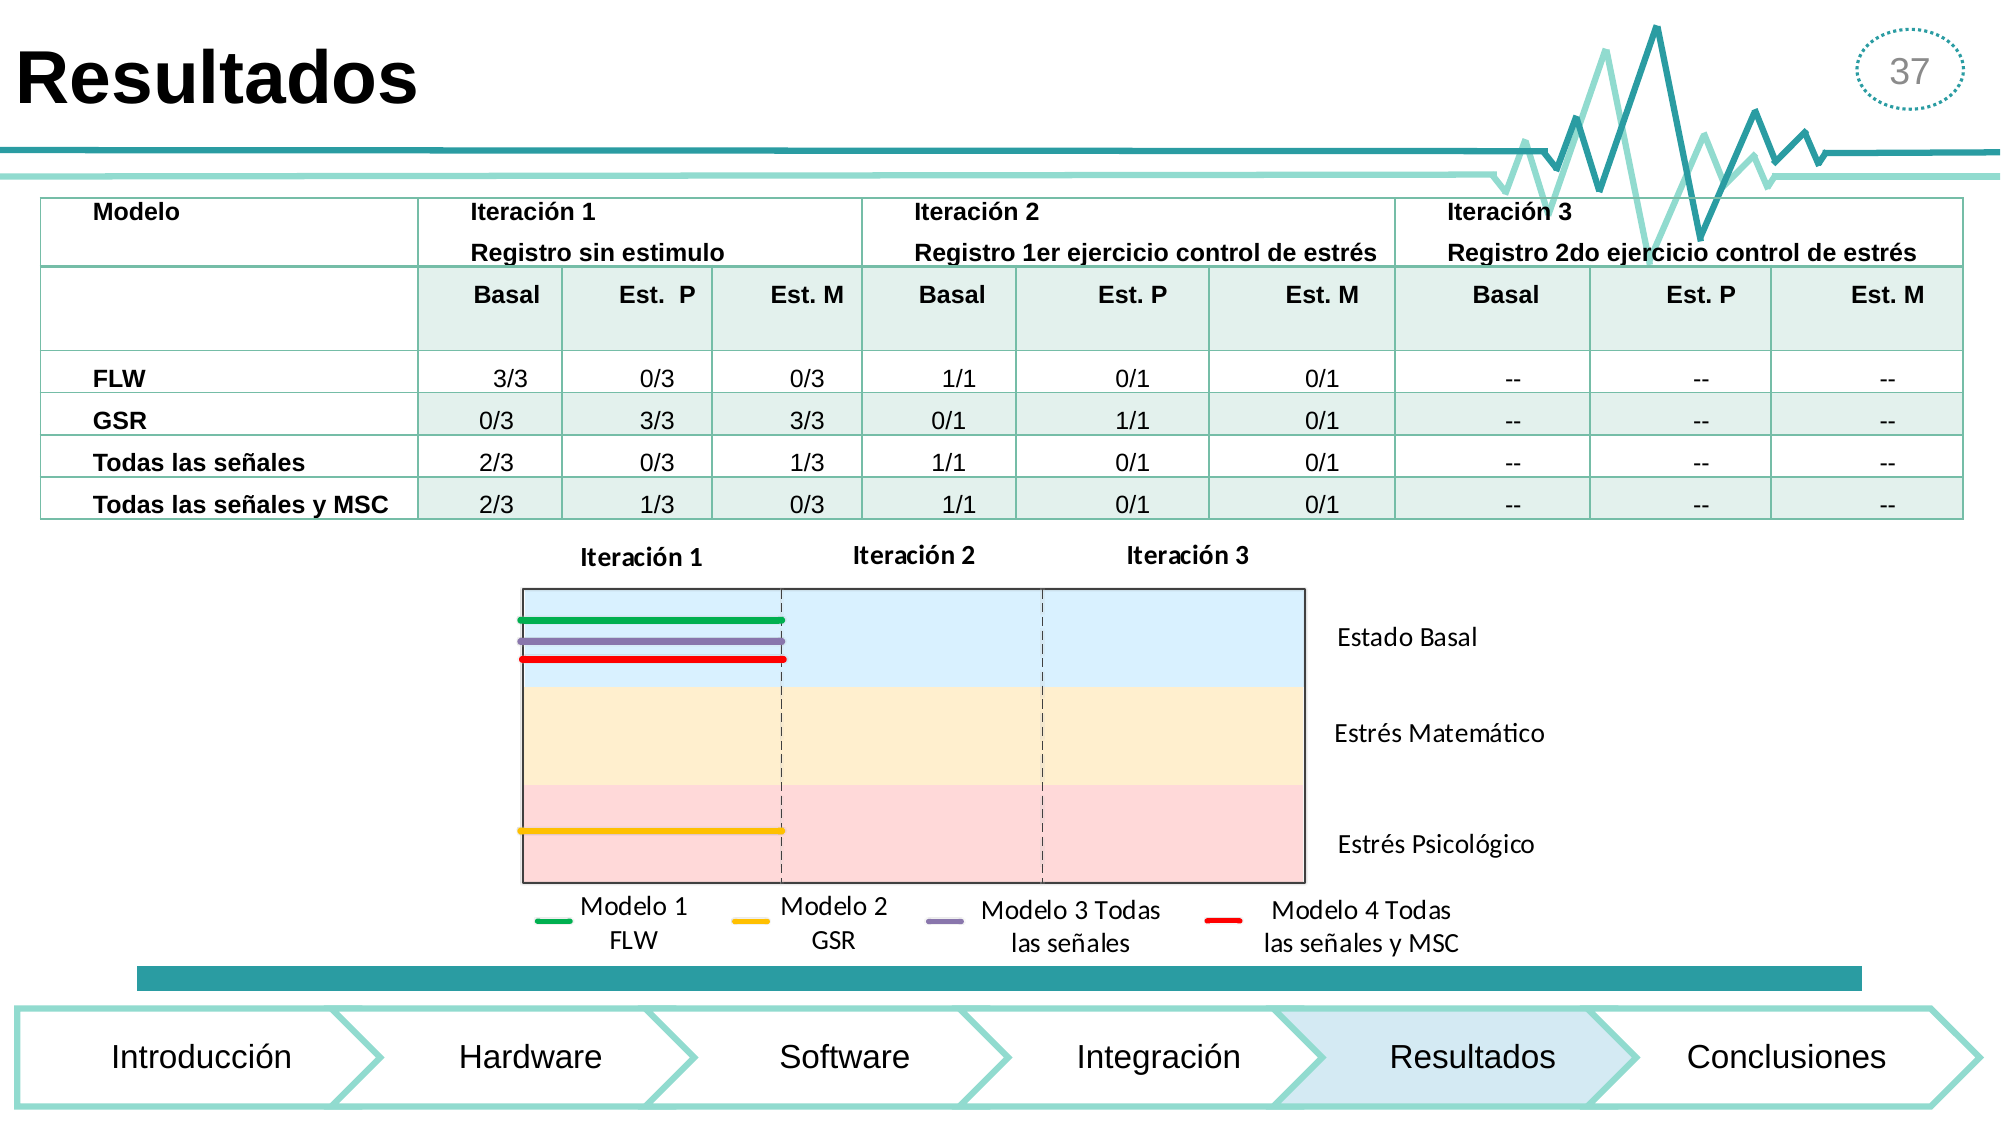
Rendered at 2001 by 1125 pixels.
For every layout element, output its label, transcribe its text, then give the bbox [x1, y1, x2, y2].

table_cell 1/3 [563, 478, 711, 518]
table_cell -- [1772, 436, 1962, 476]
table_cell -- [1591, 478, 1770, 518]
table_cell -- [1591, 393, 1770, 434]
table_cell 0/1 [1017, 478, 1208, 518]
table_cell GSR [41, 393, 417, 434]
title Resultados [0, 27, 1660, 131]
table_cell 0/3 [419, 393, 561, 434]
table_cell 3/3 [563, 393, 711, 434]
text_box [17, 1008, 1980, 1107]
table_cell -- [1396, 393, 1589, 434]
table_cell 1/3 [713, 436, 861, 476]
table_cell Est. P [1591, 268, 1770, 350]
table_header Modelo [41, 199, 417, 265]
table_cell 0/3 [563, 351, 711, 392]
table_header Iteración 3 Registro 2do ejercicio control de estrés [1396, 199, 1962, 265]
table_header Iteración 2 Registro 1er ejercicio control de estrés [863, 199, 1394, 265]
table_cell -- [1591, 436, 1770, 476]
table_cell -- [1396, 351, 1589, 392]
table_cell -- [1396, 436, 1589, 476]
table_cell 1/1 [863, 436, 1015, 476]
table_cell 1/1 [863, 351, 1015, 392]
table_cell Todas las señales y MSC [41, 478, 417, 518]
table_cell -- [1772, 478, 1962, 518]
table_cell Est. P [1017, 268, 1208, 350]
table_cell Est. M [1210, 268, 1394, 350]
table_cell Basal [863, 268, 1015, 350]
table_cell 1/1 [863, 478, 1015, 518]
table_cell 0/1 [863, 393, 1015, 434]
table_cell Est. M [713, 268, 861, 350]
table_cell -- [1396, 478, 1589, 518]
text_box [511, 525, 1564, 962]
table_cell 0/1 [1210, 436, 1394, 476]
table_cell -- [1772, 393, 1962, 434]
table_cell 2/3 [419, 478, 561, 518]
table_cell -- [1591, 351, 1770, 392]
table_cell 0/1 [1017, 351, 1208, 392]
table_cell FLW [41, 351, 417, 392]
table_cell 1/1 [1017, 393, 1208, 434]
table_cell Basal [1396, 268, 1589, 350]
table_cell -- [1772, 351, 1962, 392]
table_cell 0/1 [1210, 478, 1394, 518]
table_cell 0/1 [1210, 351, 1394, 392]
table_cell 3/3 [419, 351, 561, 392]
table_cell 0/1 [1017, 436, 1208, 476]
table_cell 0/1 [1210, 393, 1394, 434]
table_cell 0/3 [713, 351, 861, 392]
table_cell Est. P [563, 268, 711, 350]
table_cell 0/3 [563, 436, 711, 476]
table_cell Basal [419, 268, 561, 350]
table_cell Todas las señales [41, 436, 417, 476]
table_cell 0/3 [713, 478, 861, 518]
table_header Iteración 1 Registro sin estimulo [419, 199, 861, 265]
table_cell 3/3 [713, 393, 861, 434]
table_cell [41, 268, 417, 350]
table_cell 2/3 [419, 436, 561, 476]
slide_number 37 [1855, 27, 1966, 111]
table_cell Est. M [1772, 268, 1962, 350]
